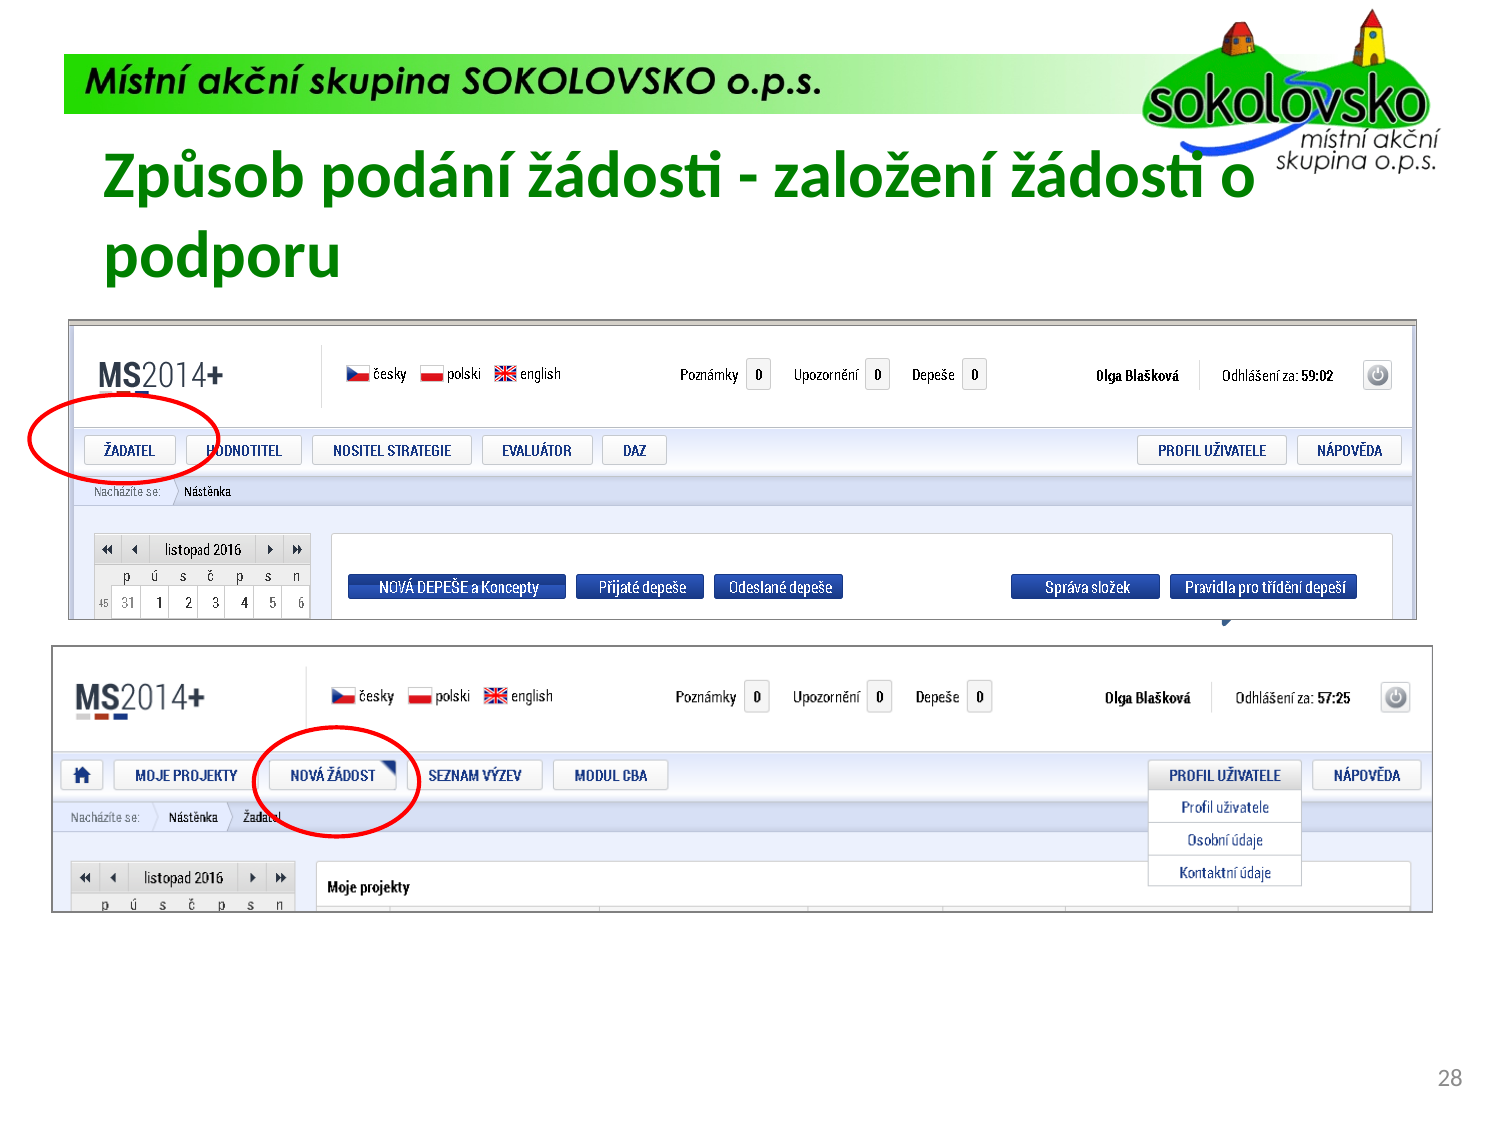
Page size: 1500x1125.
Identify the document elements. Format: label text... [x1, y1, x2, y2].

slide_number 28 [1128, 1046, 1478, 1107]
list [69, 320, 1416, 619]
text_box [27, 402, 63, 476]
picture [64, 0, 1455, 197]
picture [52, 646, 1433, 912]
title Způsob podání žádosti - založení žádosti o podporu [88, 146, 1439, 277]
